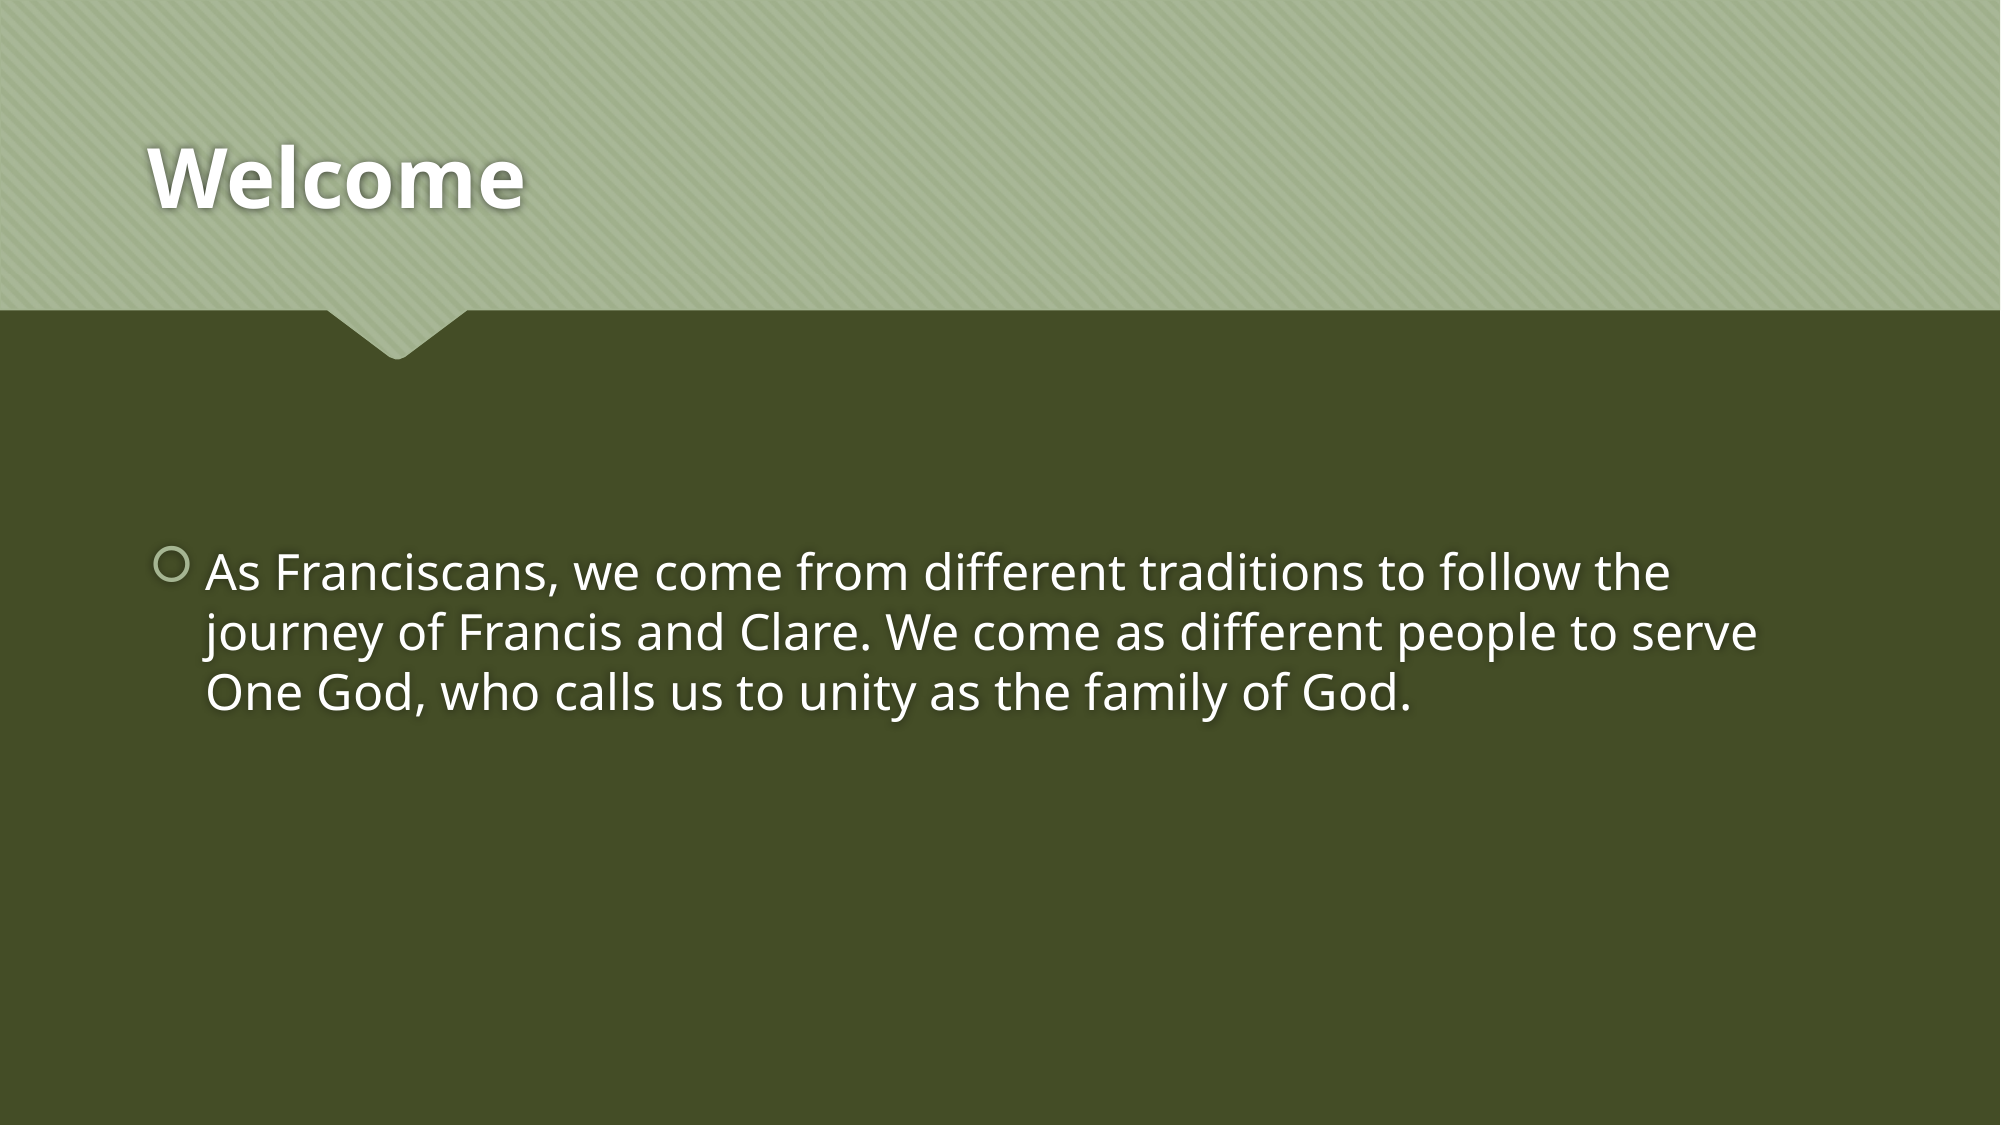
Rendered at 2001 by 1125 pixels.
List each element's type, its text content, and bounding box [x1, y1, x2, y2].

list As Franciscans, we come from different traditions to follow the journey of Francis and Clare. We come as different people to serve One God, who calls us to unity as the family of God. [134, 364, 1866, 962]
title Welcome [132, 73, 1868, 233]
